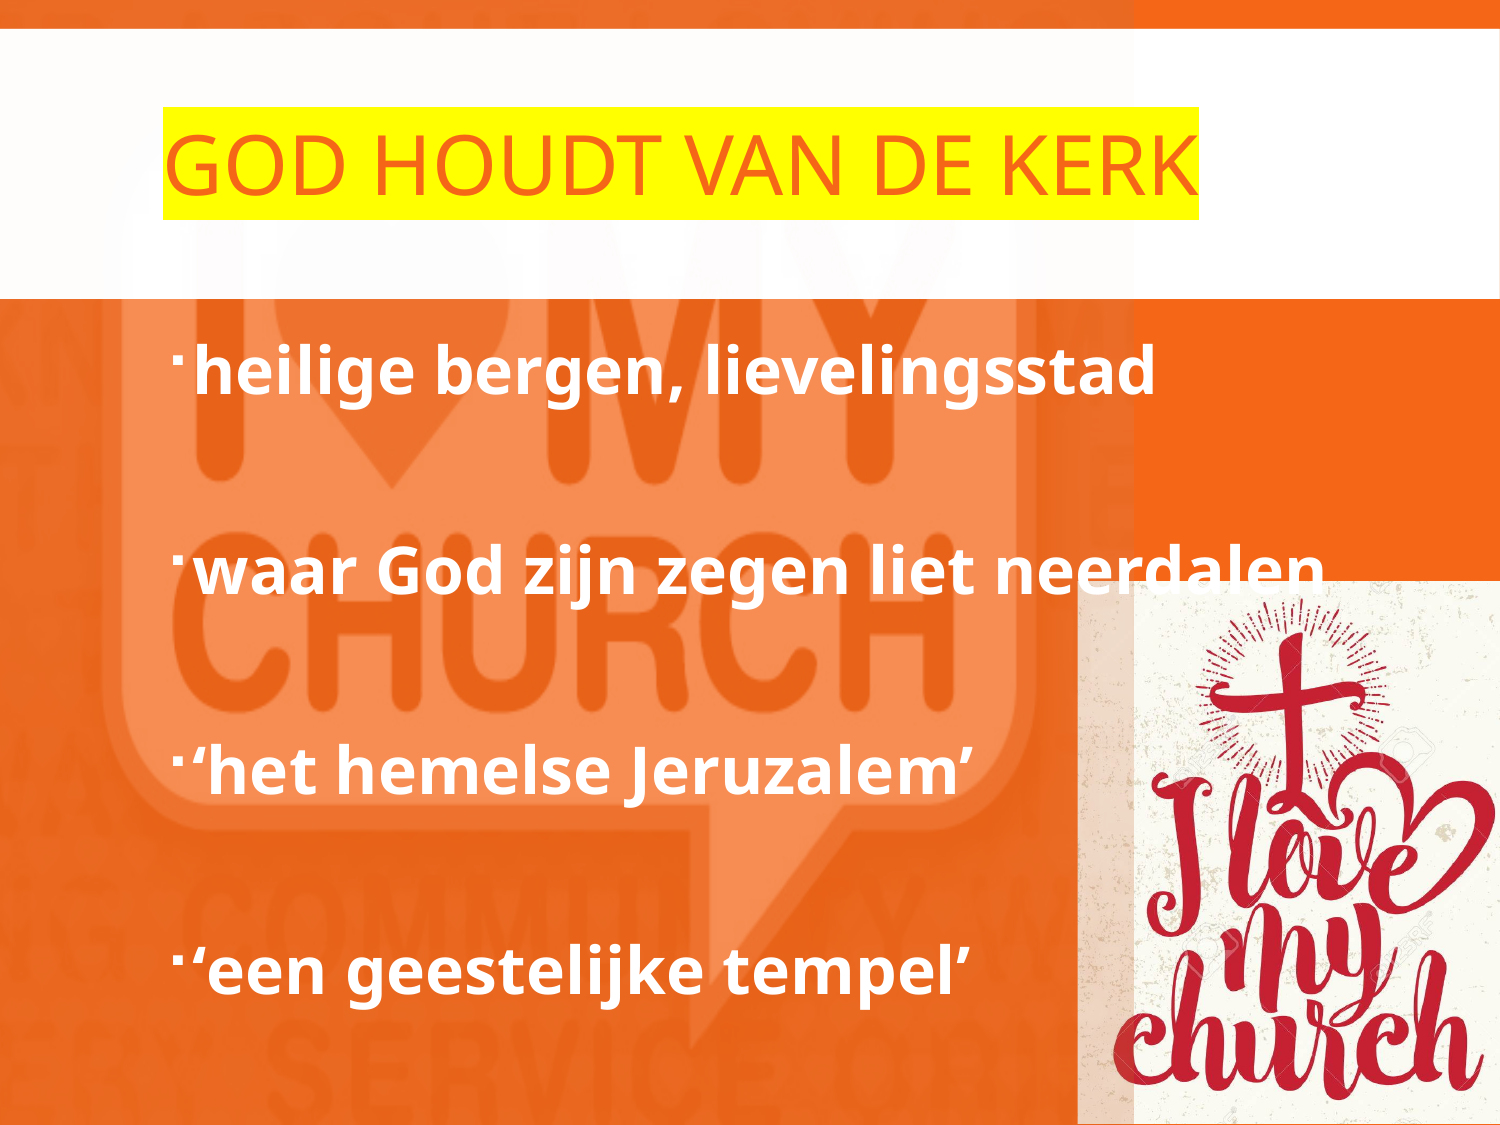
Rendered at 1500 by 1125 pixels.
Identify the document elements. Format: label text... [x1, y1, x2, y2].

list heilige bergen, lievelingsstad waar God zijn zegen liet neerdalen ‘het hemelse Jeruzalem’ ‘een geestelijke tempel’ [1141, 329, 1426, 576]
text_box [1141, 28, 1500, 300]
picture [0, 0, 1500, 1125]
title God houdt van de kerk [1141, 46, 1352, 295]
